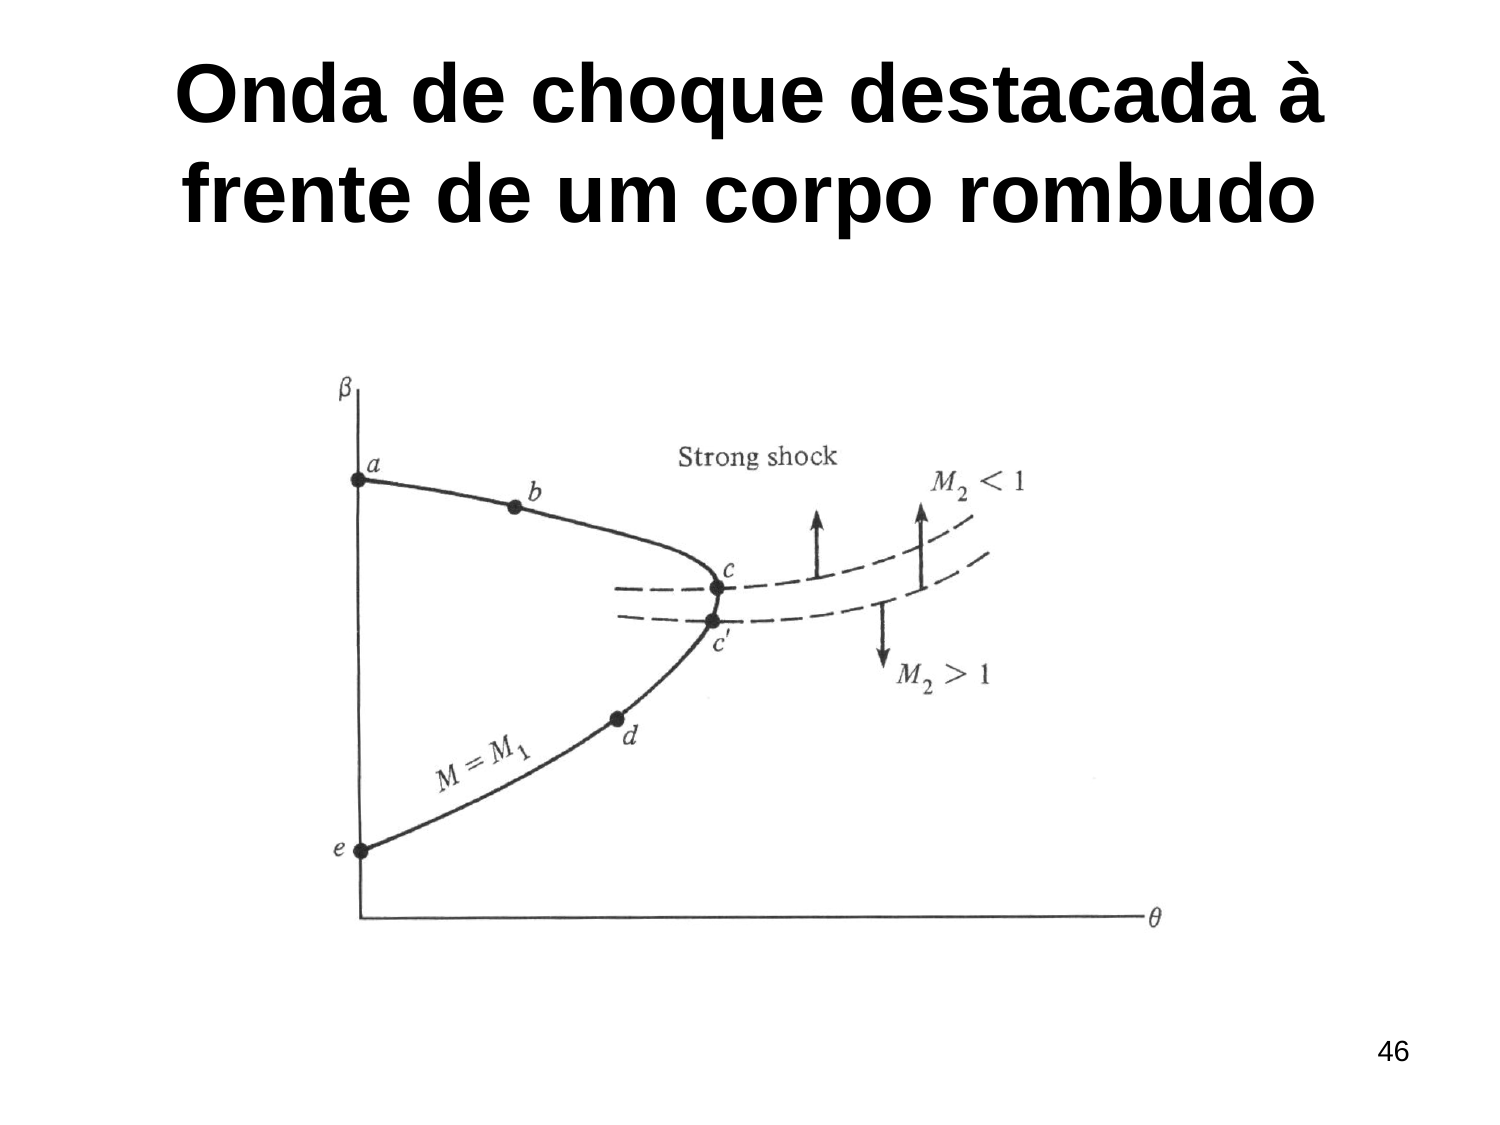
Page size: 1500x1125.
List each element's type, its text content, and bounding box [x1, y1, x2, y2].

slide_number 46 [1074, 1024, 1426, 1103]
title Onda de choque destacada à frente de um corpo rombudo [74, 44, 1426, 233]
picture [293, 331, 1217, 977]
